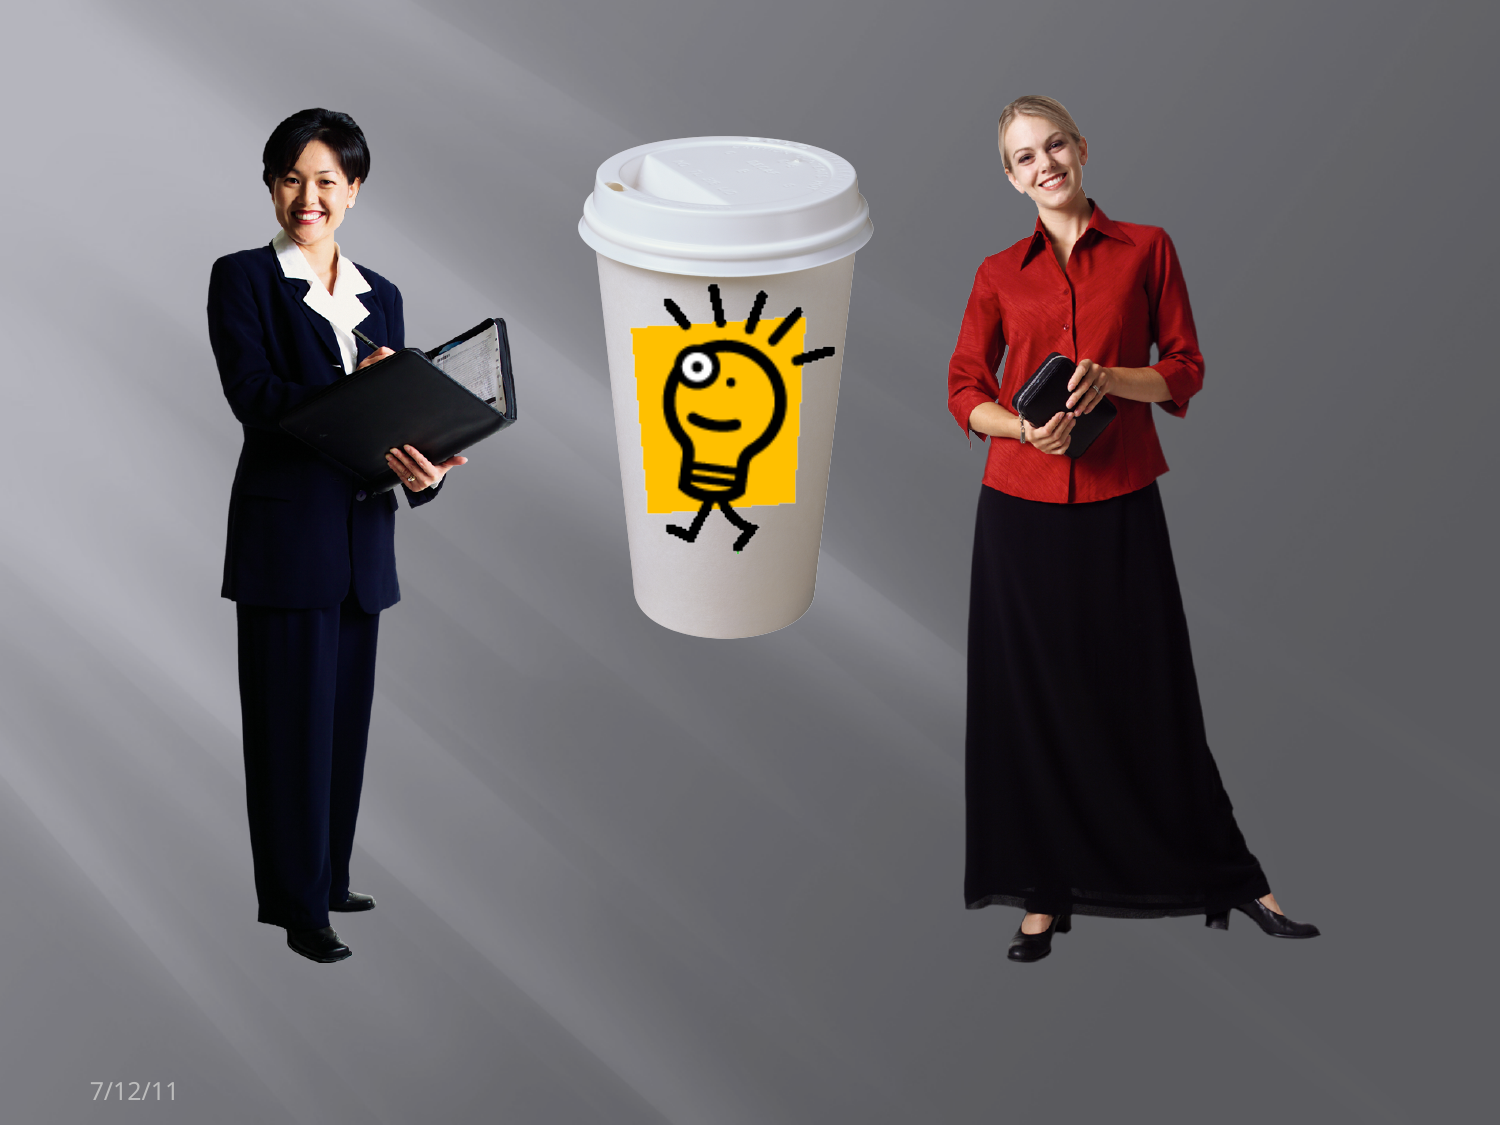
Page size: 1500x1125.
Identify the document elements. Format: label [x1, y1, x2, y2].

picture [930, 78, 1338, 979]
picture [190, 91, 534, 979]
slide_number [75, 1052, 425, 1113]
picture [573, 130, 879, 643]
